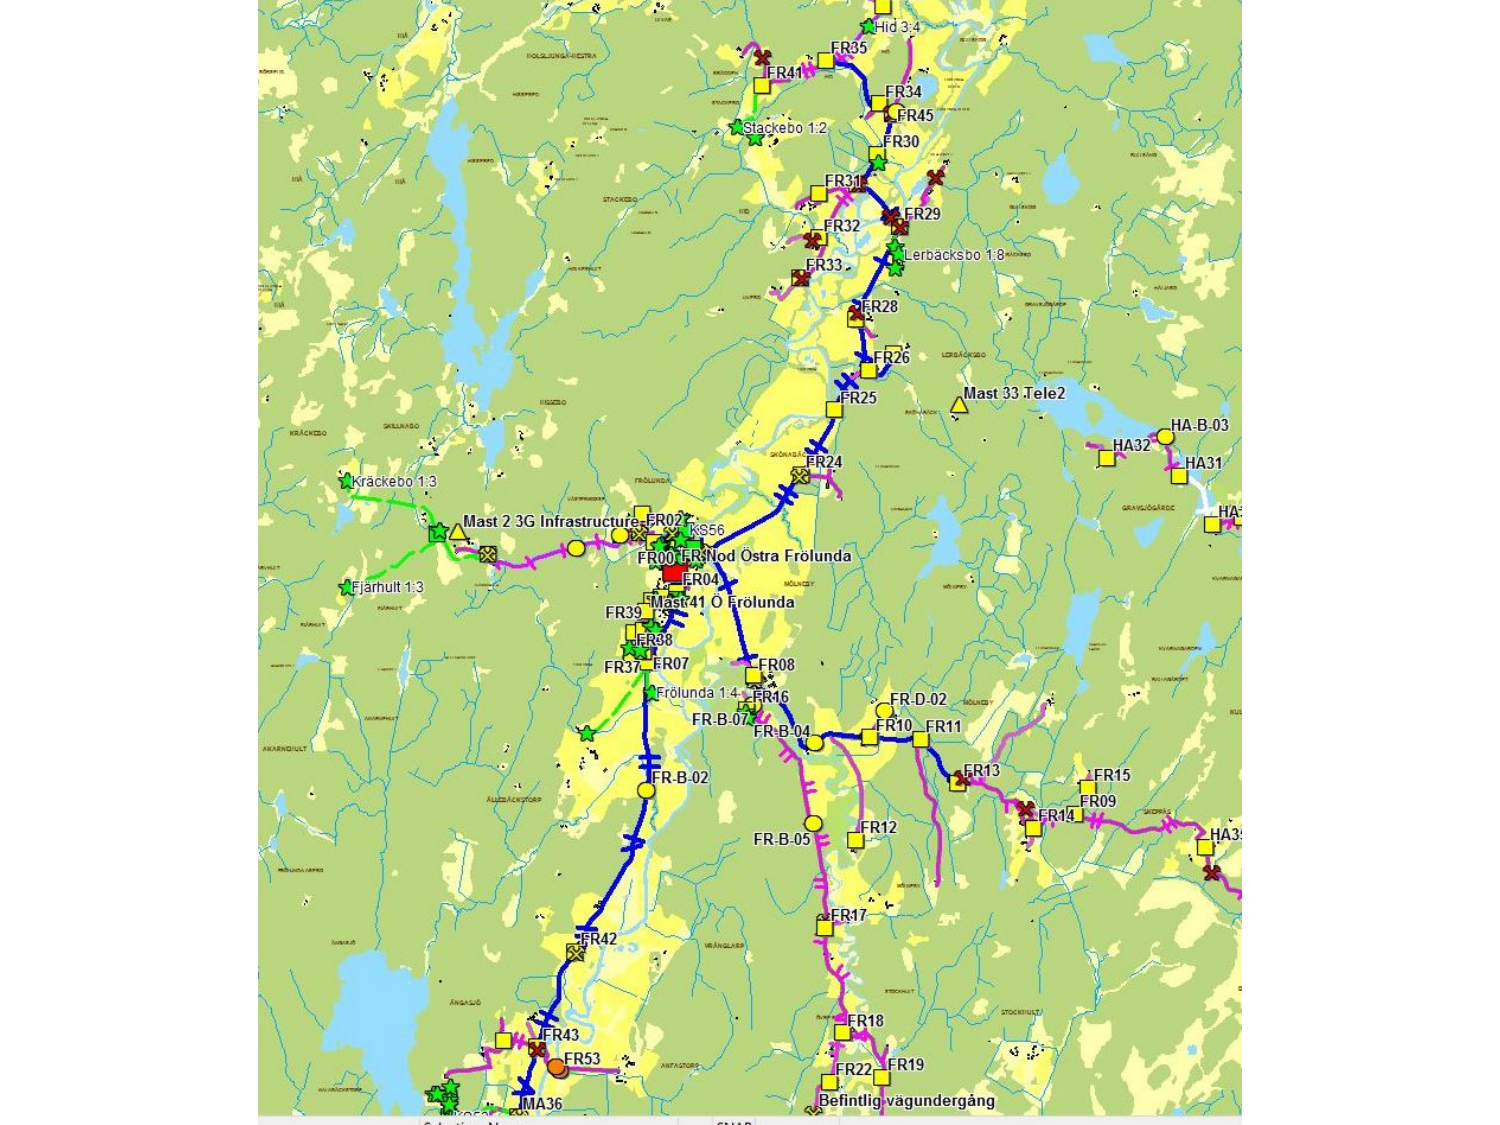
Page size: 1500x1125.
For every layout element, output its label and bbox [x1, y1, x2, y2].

picture [257, 0, 1243, 1125]
